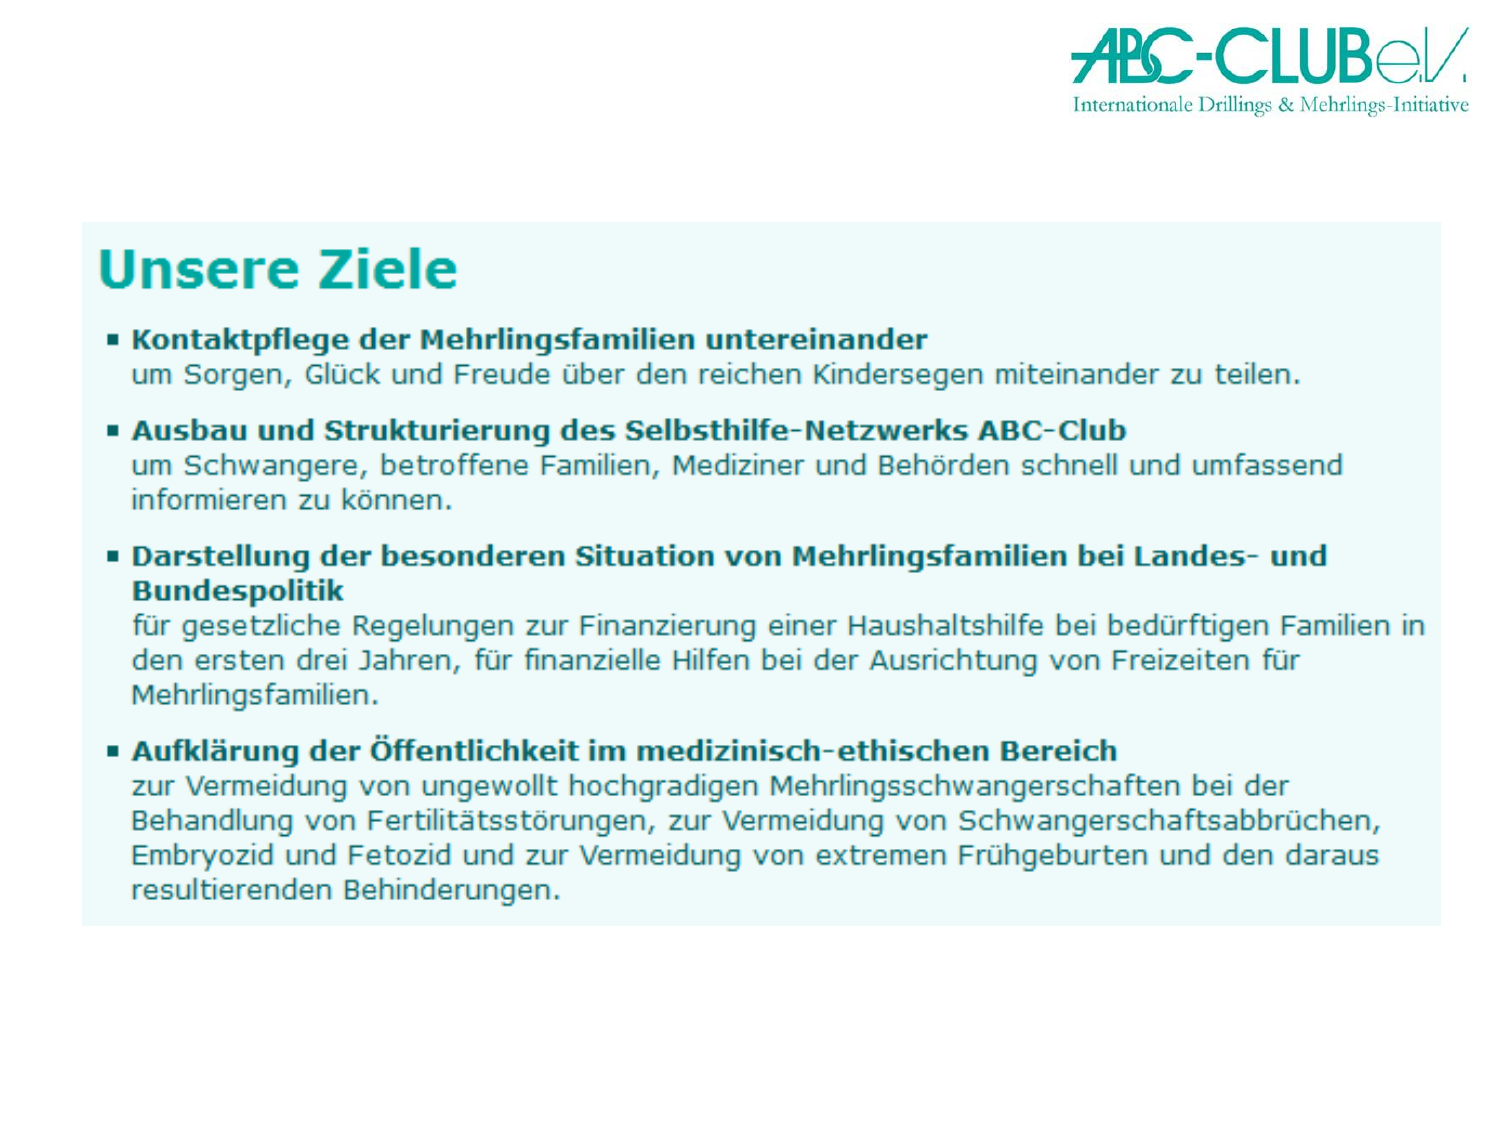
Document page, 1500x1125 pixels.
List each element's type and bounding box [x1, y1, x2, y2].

picture [81, 222, 1441, 926]
picture [1069, 23, 1472, 118]
